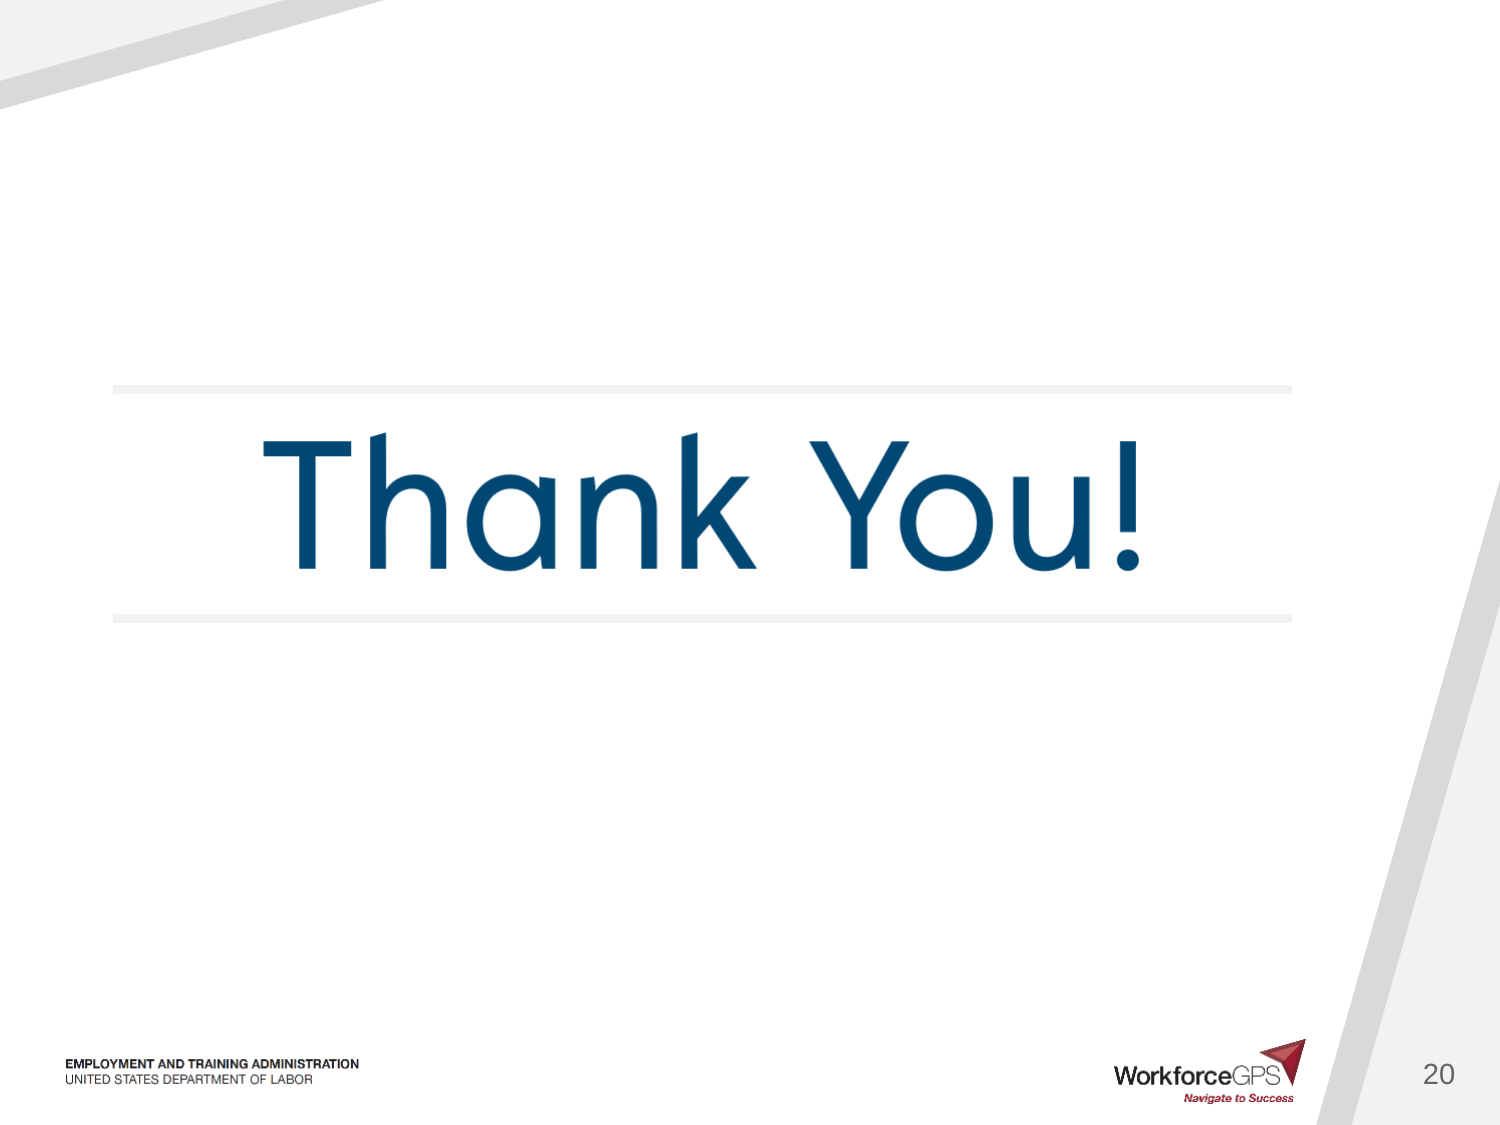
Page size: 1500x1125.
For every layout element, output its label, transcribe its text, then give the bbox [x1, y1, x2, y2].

picture [59, 1053, 370, 1092]
slide_number 20 [1260, 1042, 1471, 1103]
picture [1112, 1038, 1308, 1105]
picture [113, 372, 1292, 634]
